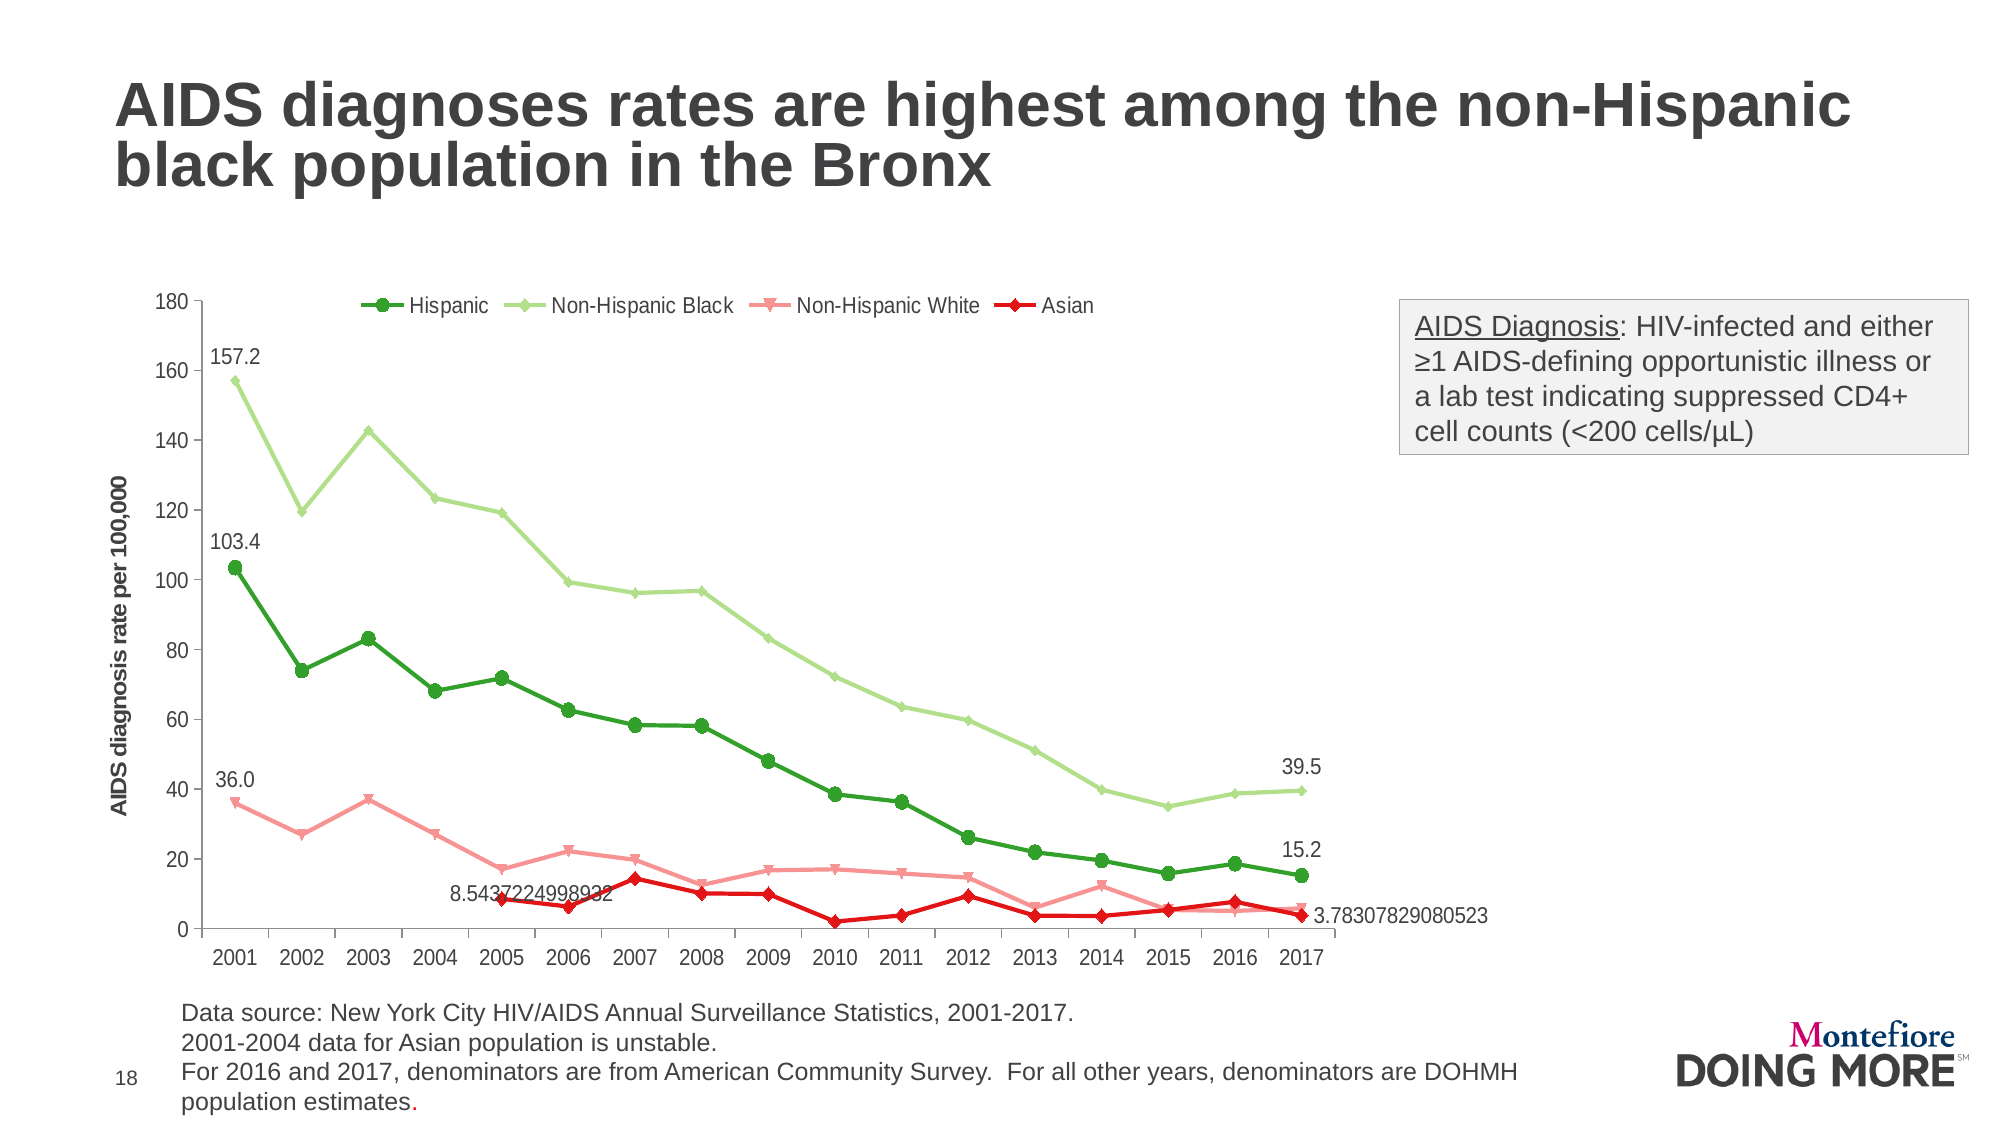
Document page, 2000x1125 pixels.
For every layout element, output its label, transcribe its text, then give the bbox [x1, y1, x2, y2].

text_box Data source: New York City HIV/AIDS Annual Surveillance Statistics, 2001-2017. 2001-2004 data for Asian population is unstable. For 2016 and 2017, denominators are from American Community Survey. For all other years, denominators are DOHMH population estimates. [166, 988, 1623, 1124]
title AIDS diagnoses rates are highest among the non-Hispanic black population in the Bronx [99, 70, 1900, 207]
chart [99, 274, 1492, 983]
text_box AIDS Diagnosis: HIV-infected and either ≥1 AIDS-defining opportunistic illness or a lab test indicating suppressed CD4+ cell counts (<200 cells/µL) [1496, 299, 1969, 455]
